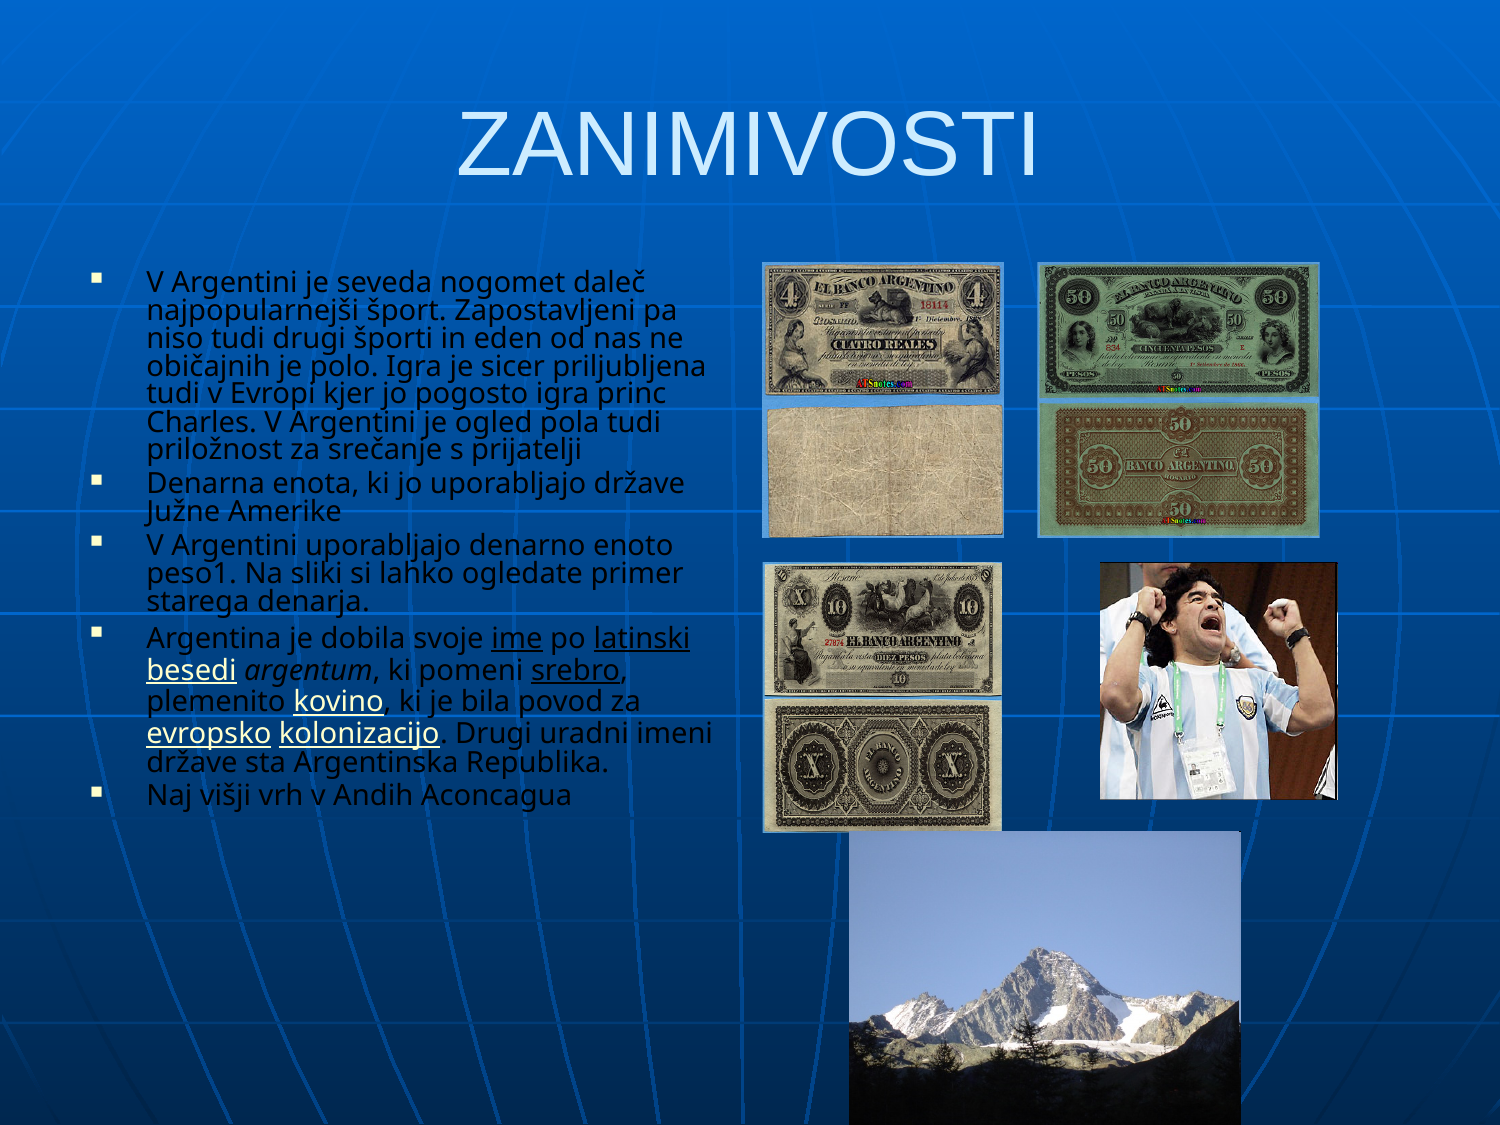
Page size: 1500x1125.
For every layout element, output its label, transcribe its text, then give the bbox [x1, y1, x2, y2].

picture [762, 262, 1004, 538]
list V Argentini je seveda nogomet daleč najpopularnejši šport. Zapostavljeni pa niso tudi drugi športi in eden od nas ne običajnih je polo. Igra je sicer priljubljena tudi v Evropi kjer jo pogosto igra princ Charles. V Argentini je ogled pola tudi priložnost za srečanje s prijatelji Denarna enota, ki jo uporabljajo države Južne Amerike V Argentini uporabljajo denarno enoto peso1. Na sliki si lahko ogledate primer starega denarja. Argentina je dobila svoje ime po latinski besedi argentum, ki pomeni srebro, plemenito kovino, ki je bila povod za evropsko kolonizacijo. Drugi uradni imeni države sta Argentinska Republika. Naj višji vrh v Andih Aconcagua [75, 262, 738, 1006]
picture [762, 562, 1241, 1125]
title ZANIMIVOSTI [75, 45, 1425, 233]
picture [1099, 562, 1338, 800]
picture [1037, 262, 1320, 538]
